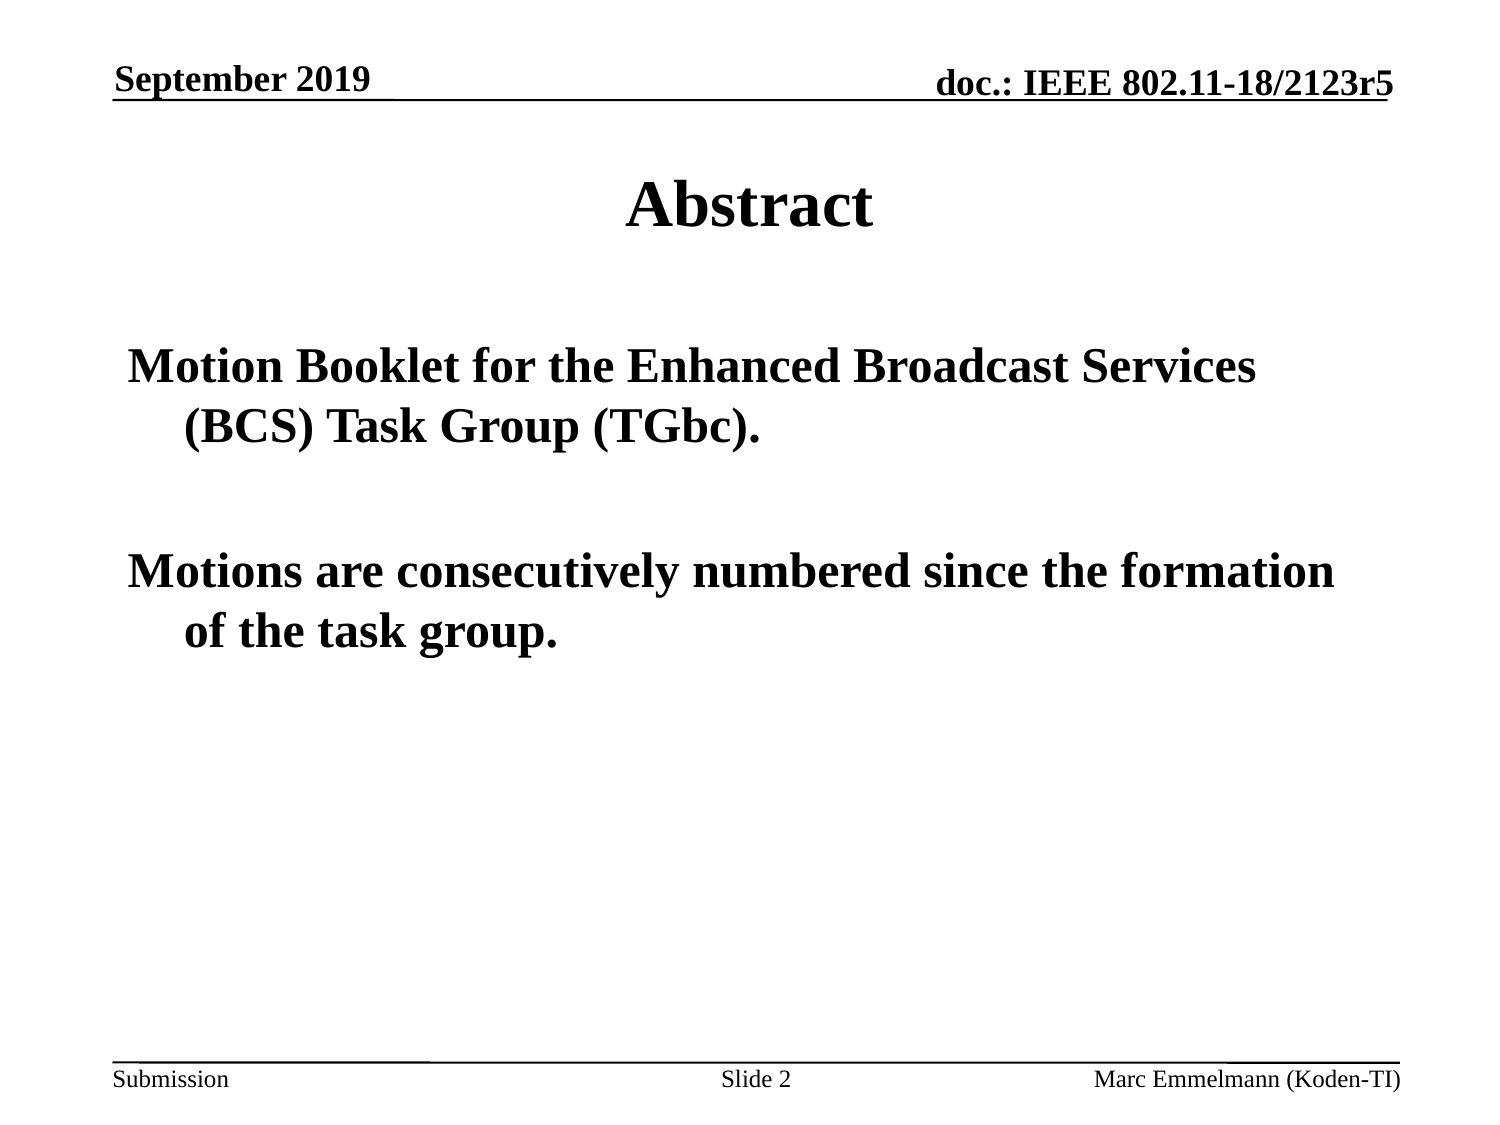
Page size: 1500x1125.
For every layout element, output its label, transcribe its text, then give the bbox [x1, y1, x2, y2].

slide_number Slide 2 [712, 1061, 800, 1123]
list Motion Booklet for the Enhanced Broadcast Services (BCS) Task Group (TGbc). Motions are consecutively numbered since the formation of the task group. [112, 324, 1388, 1001]
footer Marc Emmelmann (Koden-TI) [902, 1061, 1402, 1093]
title Abstract [112, 112, 1388, 288]
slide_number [114, 54, 540, 100]
